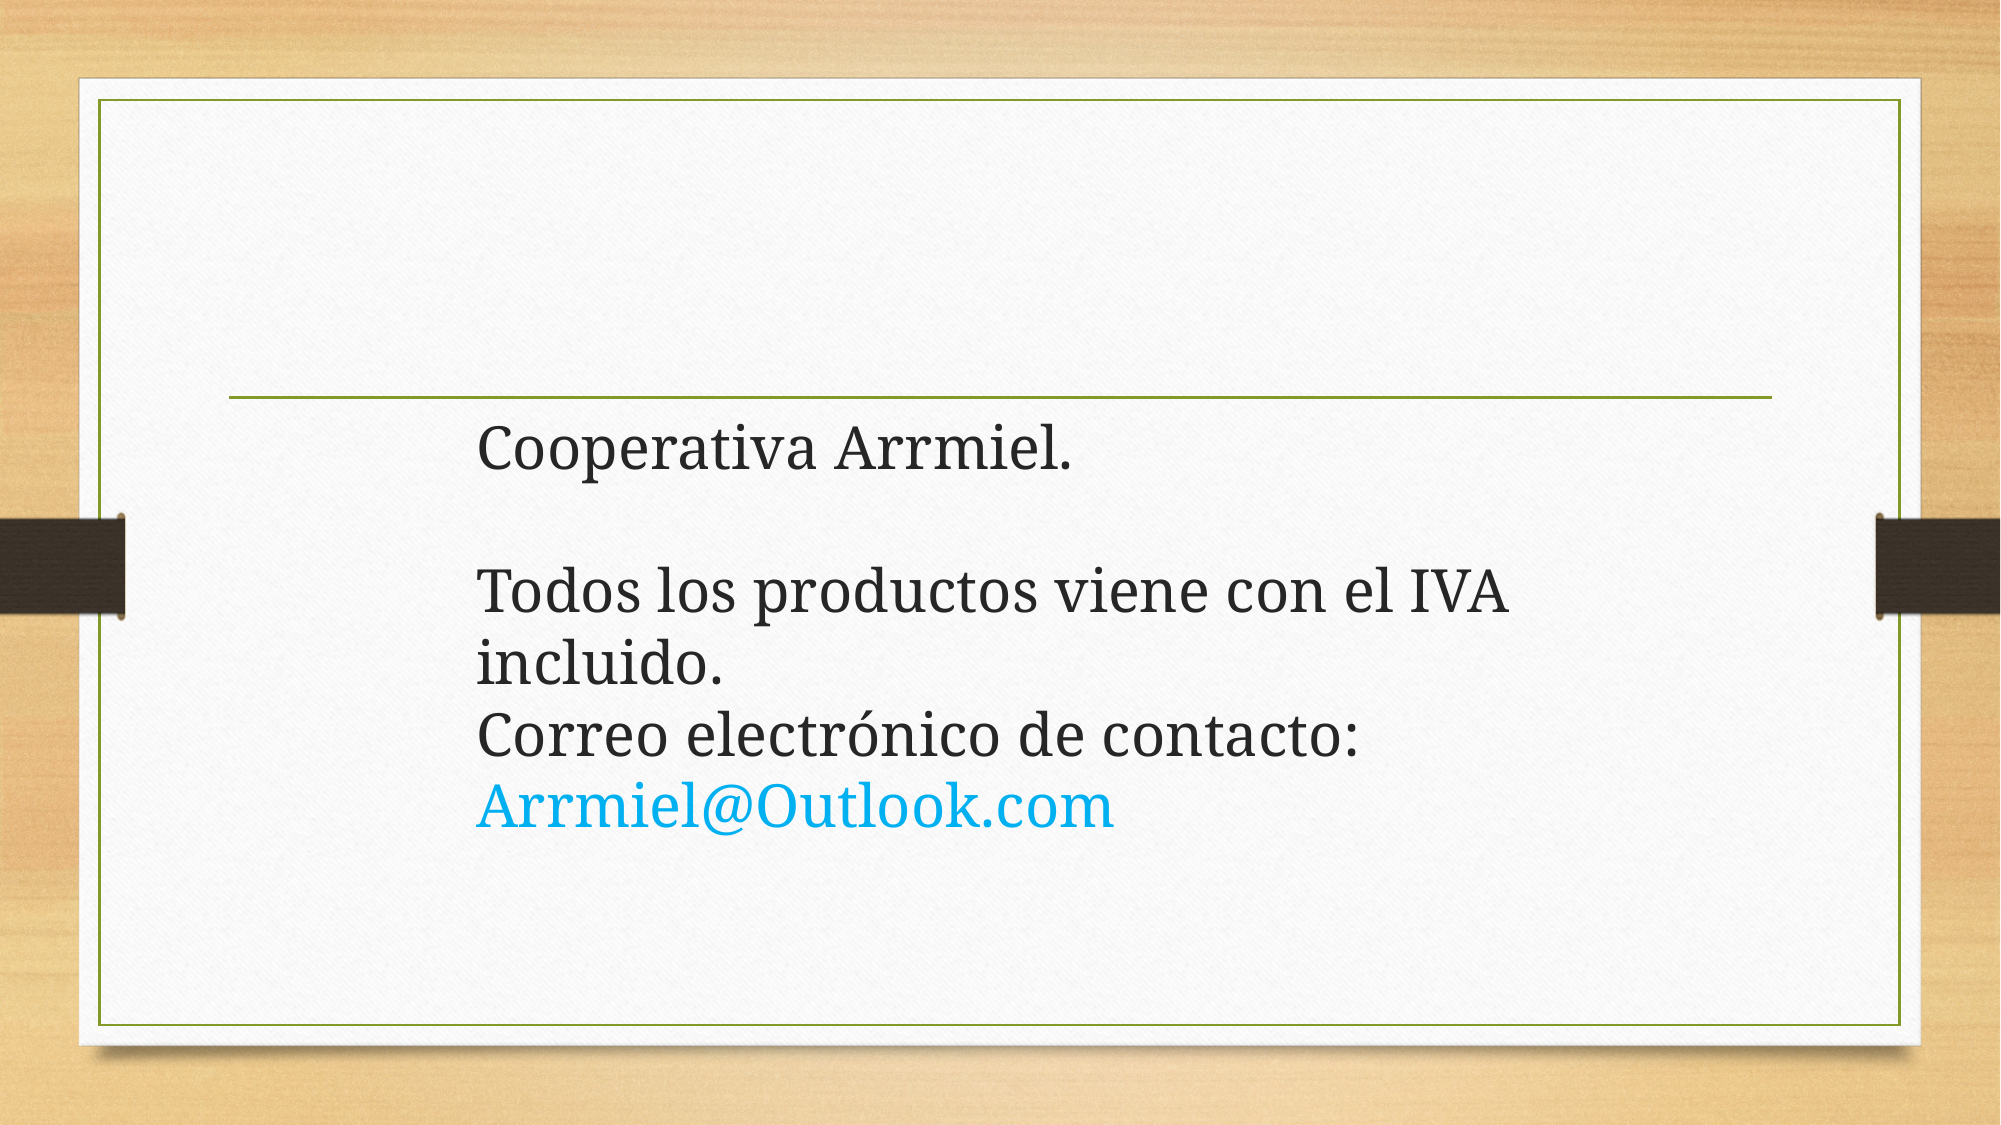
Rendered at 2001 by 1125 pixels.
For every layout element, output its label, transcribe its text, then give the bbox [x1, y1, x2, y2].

picture [0, 0, 2001, 1125]
title Cooperativa Arrmiel. Todos los productos viene con el IVA incluido. Correo electrónico de contacto: Arrmiel@Outlook.com [461, 401, 1539, 920]
